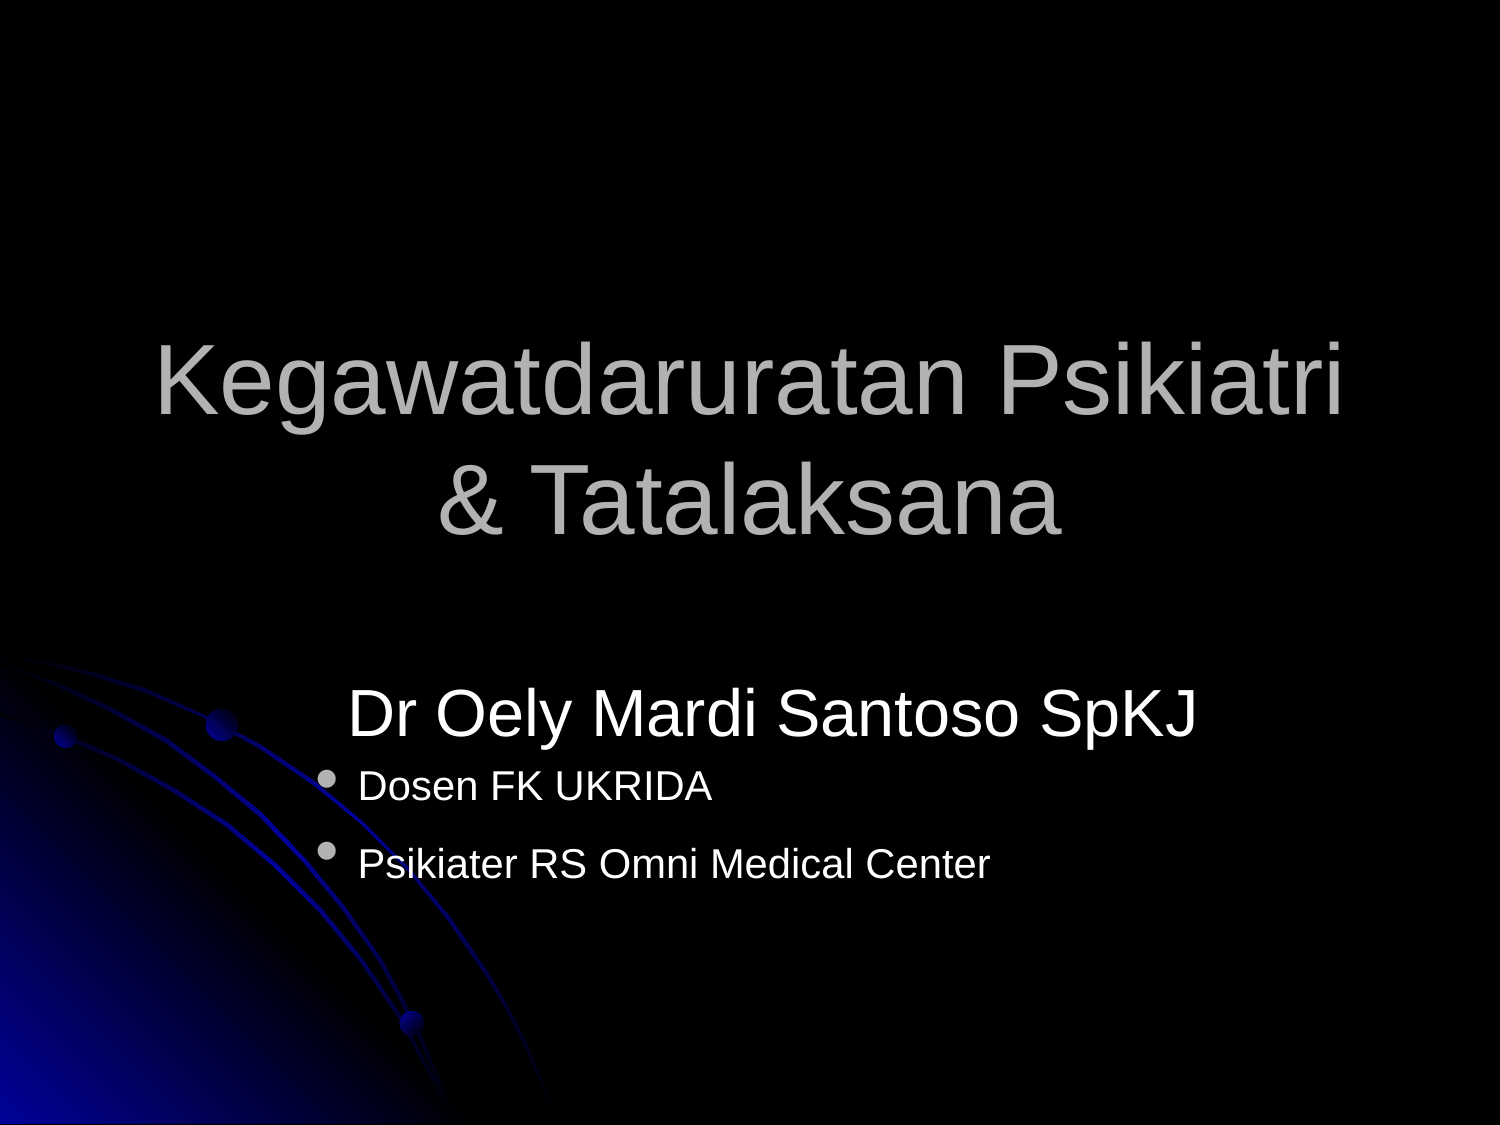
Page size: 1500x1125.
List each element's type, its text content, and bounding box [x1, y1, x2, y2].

subtitle Dr Oely Mardi Santoso SpKJ Dosen FK UKRIDA Psikiater RS Omni Medical Center [224, 662, 1276, 951]
title Kegawatdaruratan Psikiatri & Tatalaksana [112, 306, 1388, 563]
